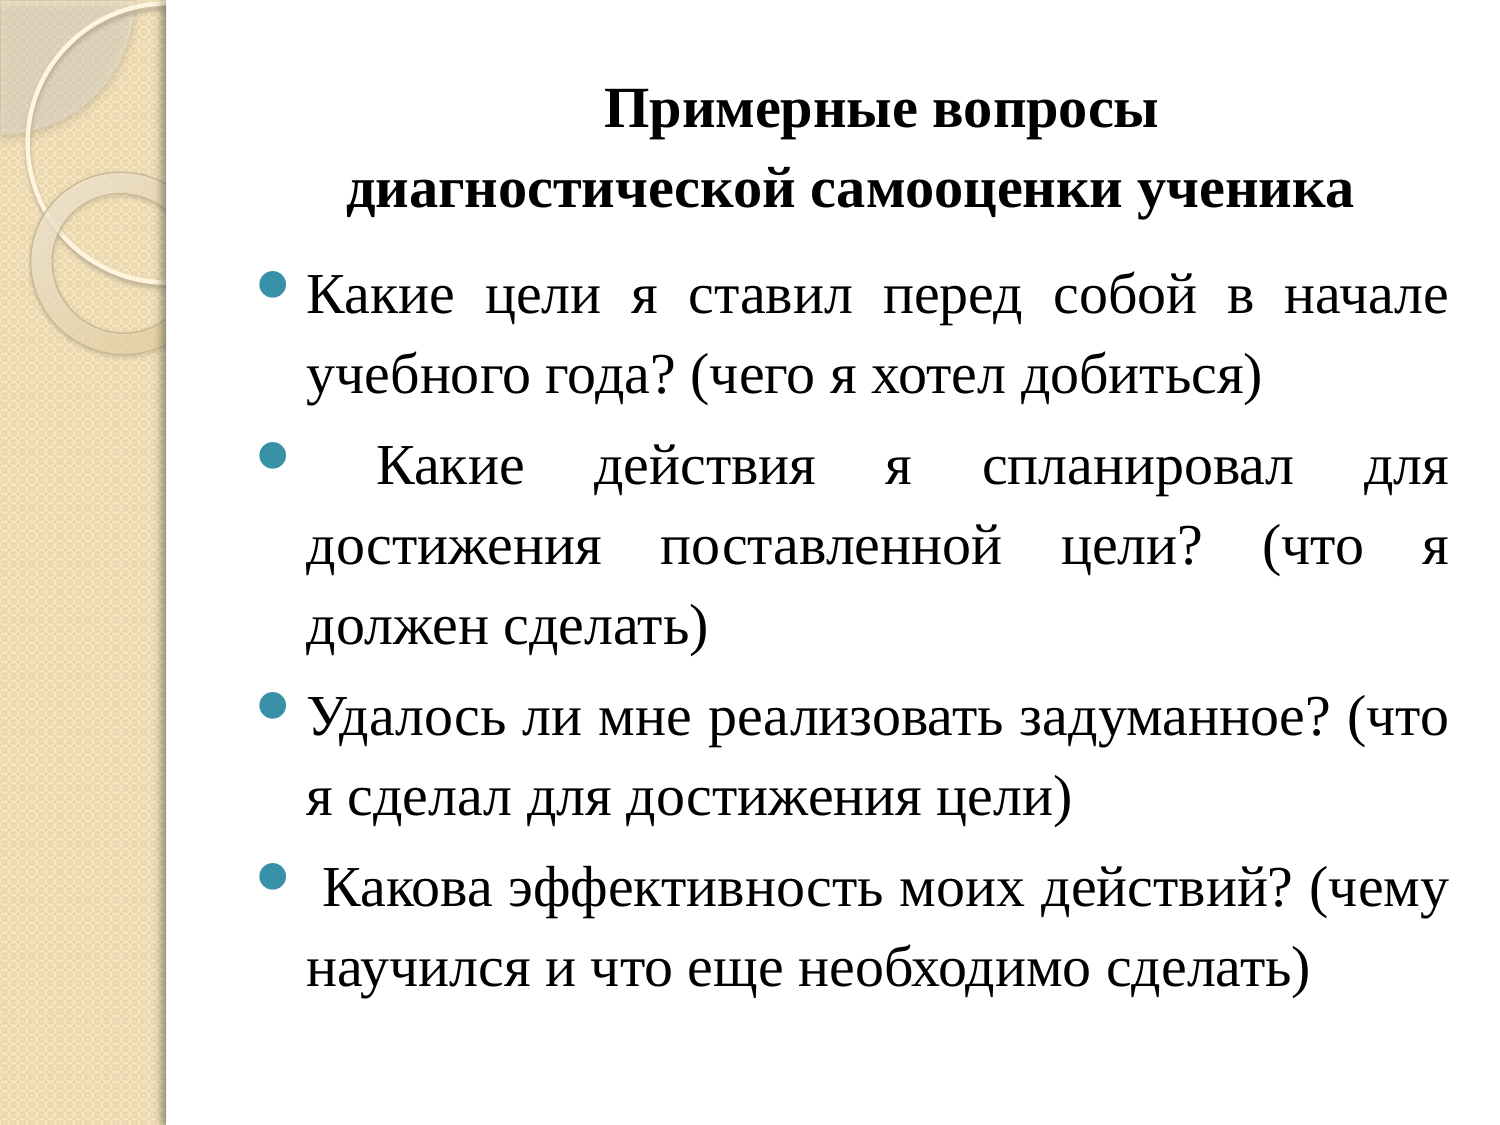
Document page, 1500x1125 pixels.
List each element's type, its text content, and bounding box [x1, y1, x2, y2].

title Примерные вопросы диагностической самооценки ученика [235, 45, 1466, 233]
list Какие цели я ставил перед собой в начале учебного года? (чего я хотел добиться) Какие действия я спланировал для достижения поставленной цели? (что я должен сделать) Удалось ли мне реализовать задуманное? (что я сделал для достижения цели) Какова эффективность моих действий? (чему научился и что еще необходимо сделать) [235, 237, 1466, 1025]
